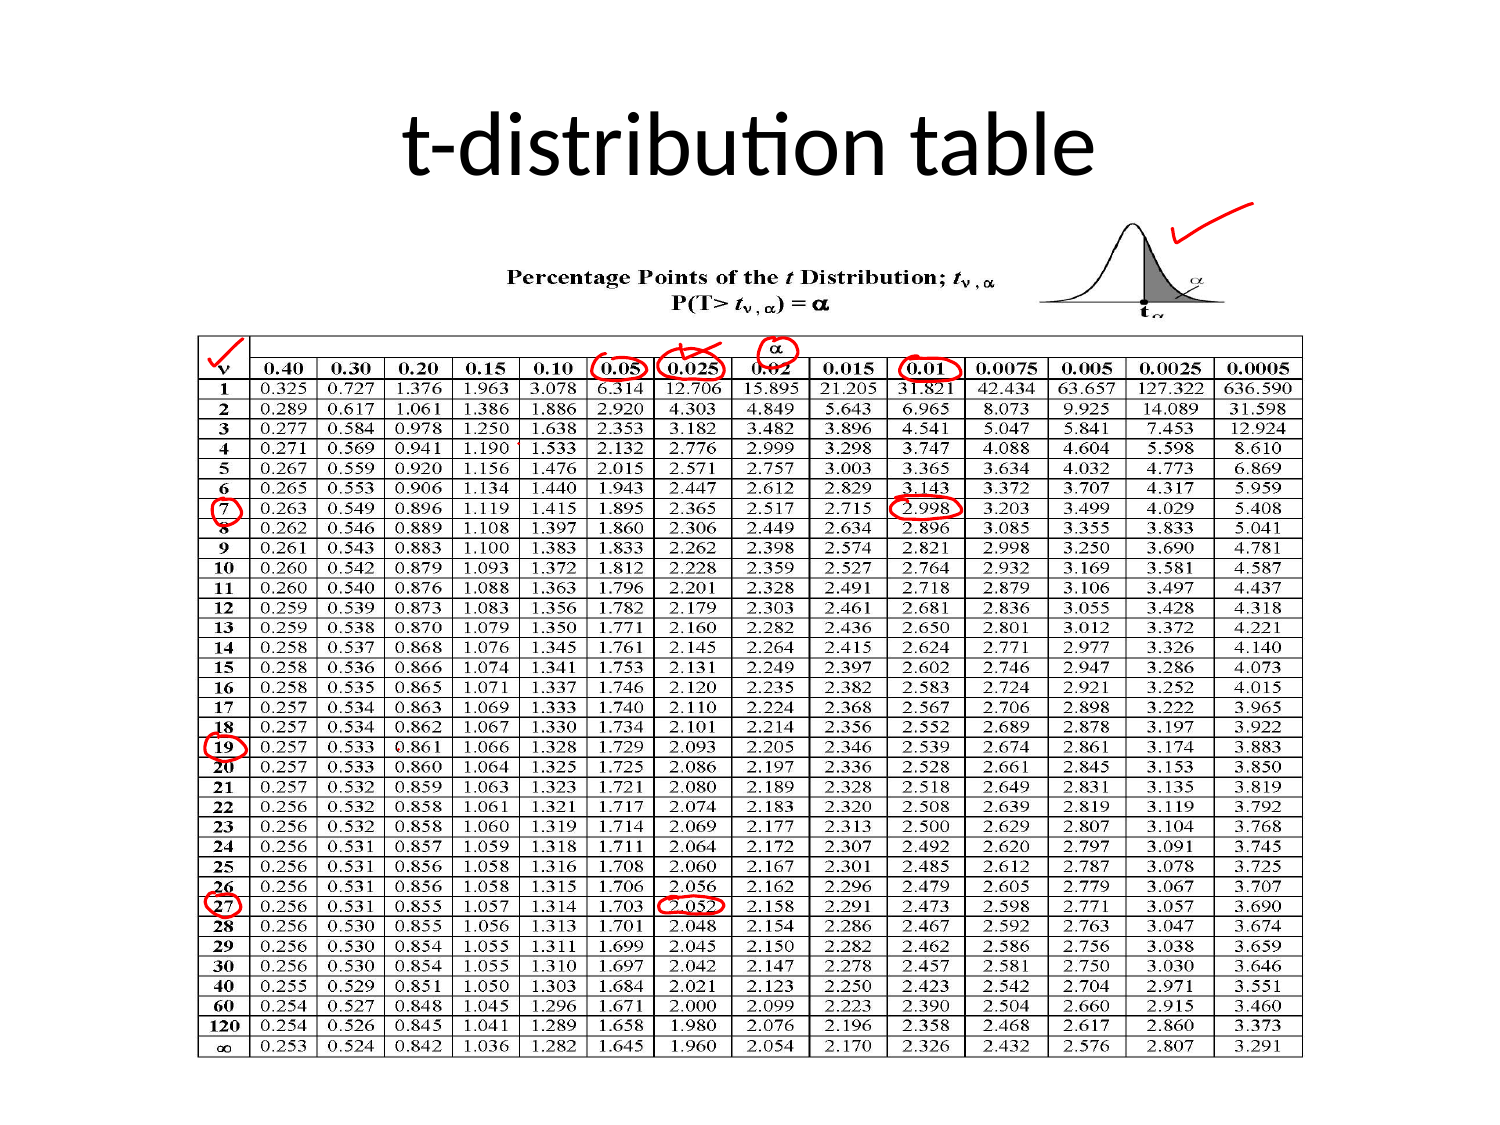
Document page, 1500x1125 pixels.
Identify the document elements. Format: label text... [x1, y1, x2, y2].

picture [0, 199, 1500, 1125]
title t-distribution table [75, 45, 1425, 198]
